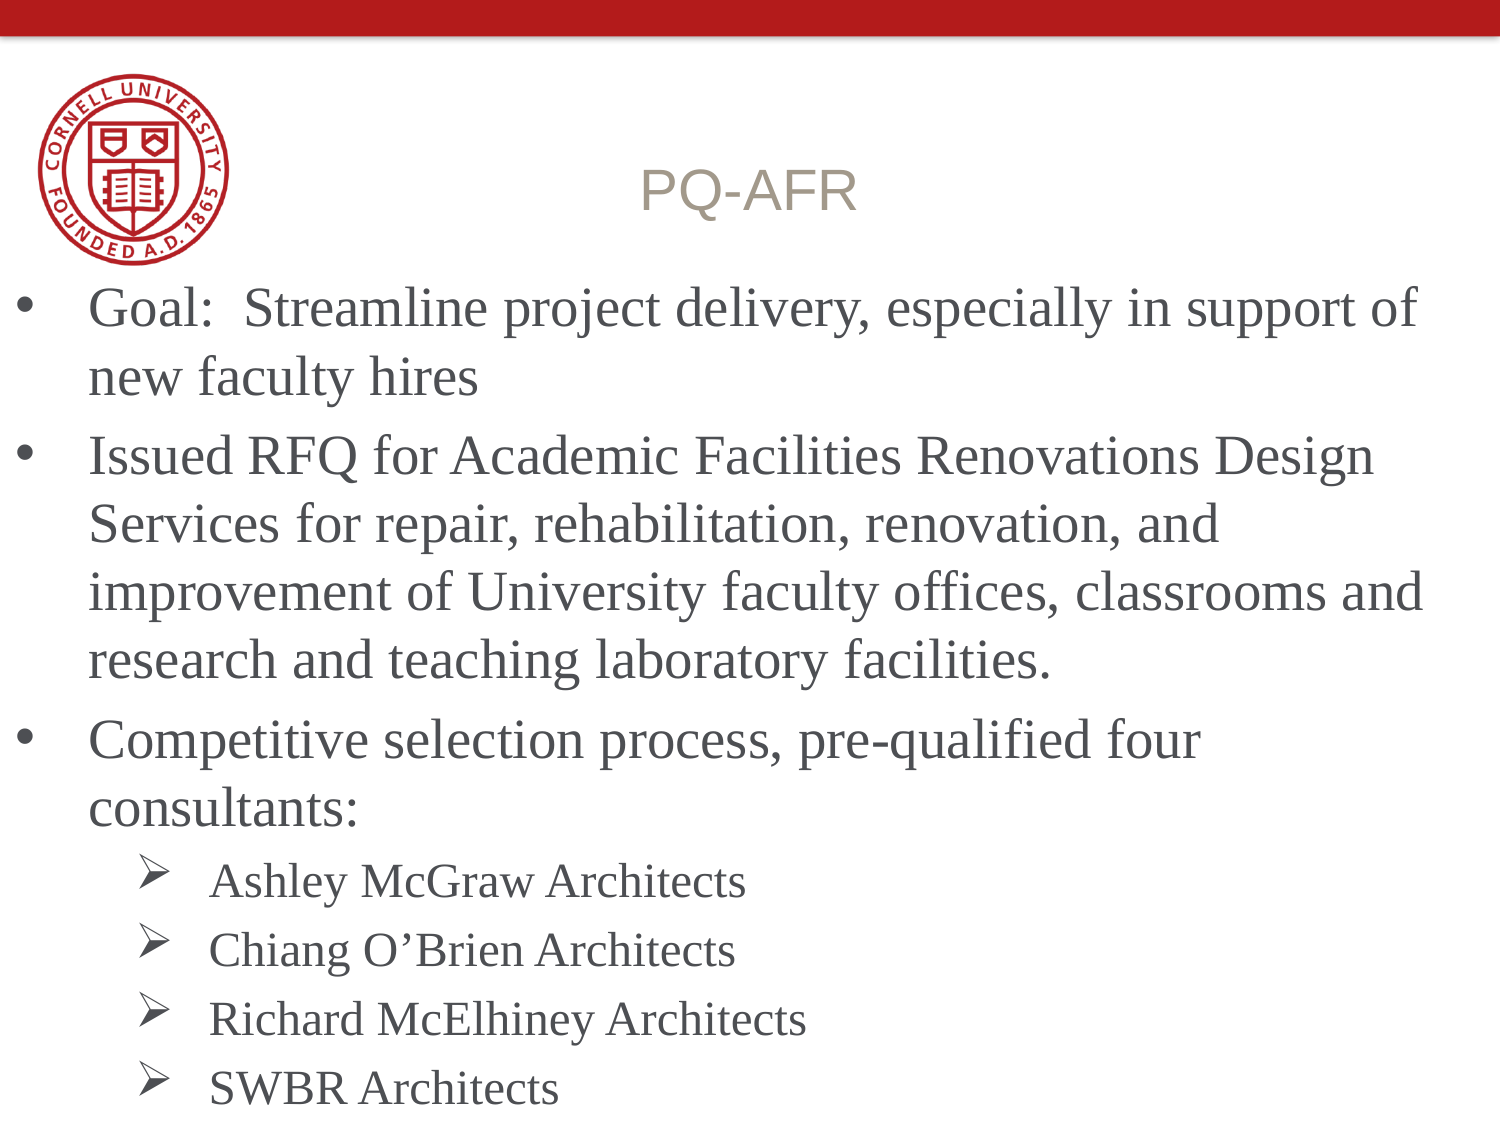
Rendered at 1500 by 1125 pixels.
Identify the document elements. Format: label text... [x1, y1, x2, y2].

picture [29, 238, 257, 262]
picture [29, 65, 257, 137]
list Goal: Streamline project delivery, especially in support of new faculty hires Issued RFQ for Academic Facilities Renovations Design Services for repair, rehabilitation, renovation, and improvement of University faculty offices, classrooms and research and teaching laboratory facilities. Competitive selection process, pre-qualified four consultants: Ashley McGraw Architects Chiang O’Brien Architects Richard McElhiney Architects SWBR Architects [0, 262, 1500, 1125]
title PQ-AFR [0, 137, 1500, 238]
